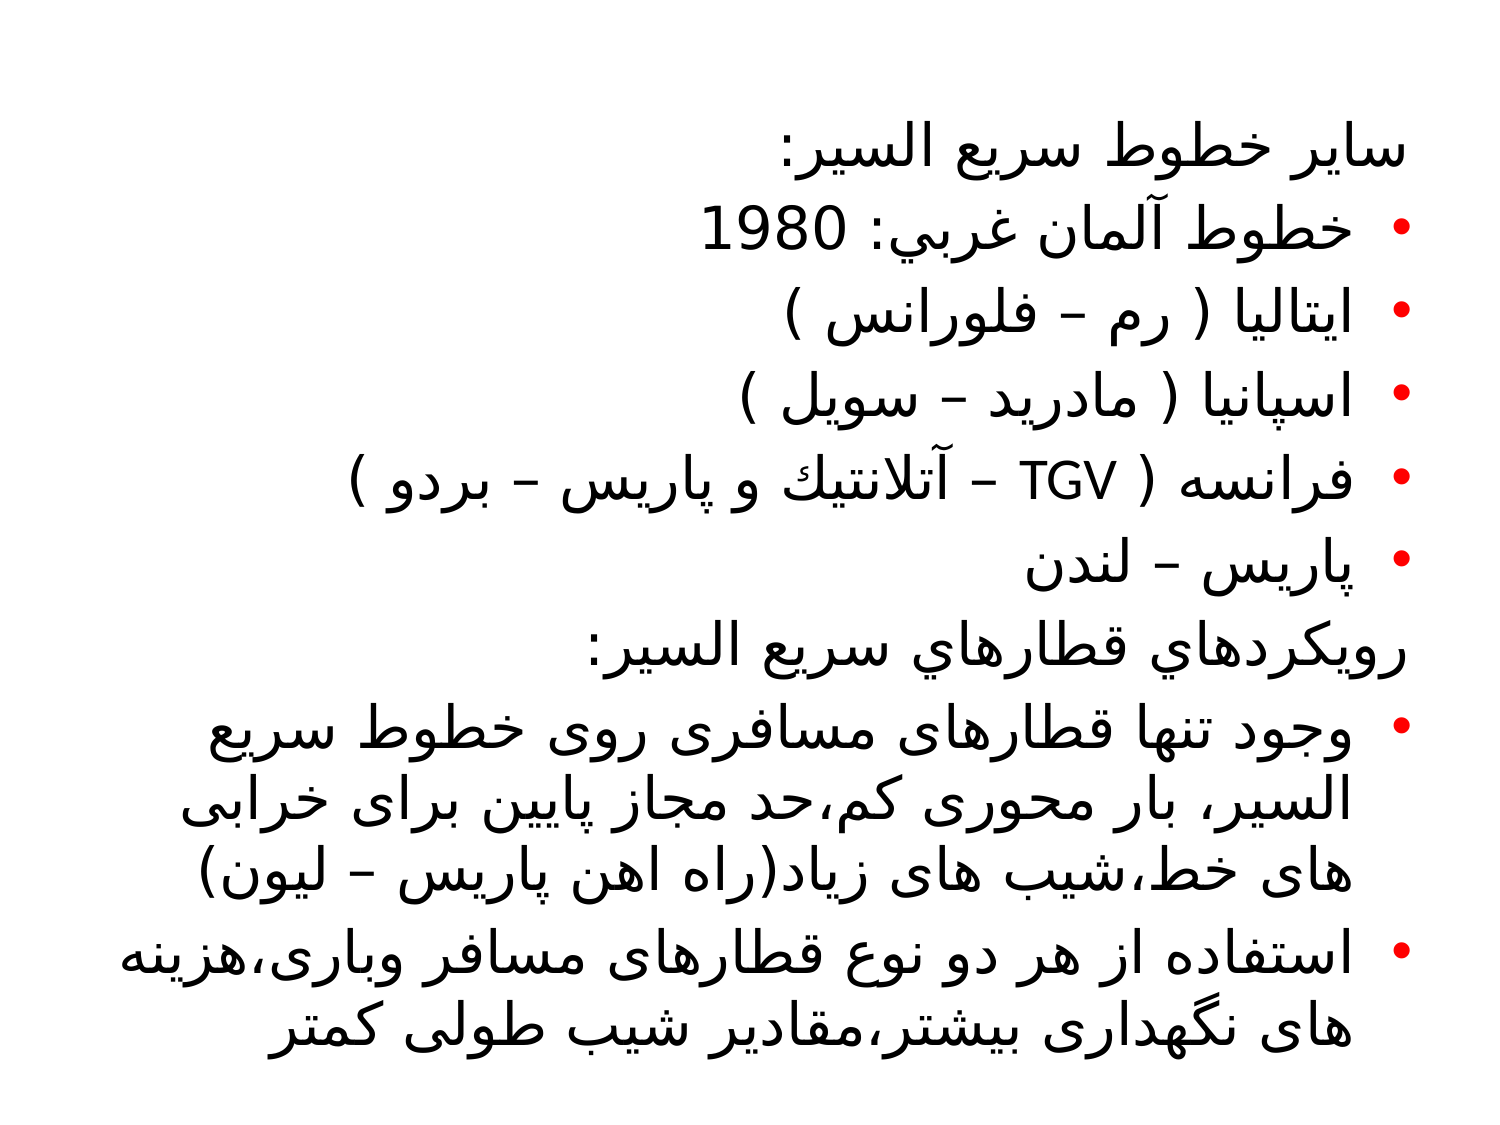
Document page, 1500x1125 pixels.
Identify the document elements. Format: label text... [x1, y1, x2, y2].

list سایر خطوط سریع السیر: خطوط آلمان غربي: 1980 ايتاليا ( رم – فلورانس ) اسپانيا ( مادريد – سويل ) فرانسه ( TGV – آتلانتيك و پاريس – بردو ) پاريس – لندن رويكردهاي قطارهاي سريع السير: وجود تنها قطارهای مسافری روی خطوط سریع السیر، بار محوری کم،حد مجاز پایین برای خرابی های خط،شیب های زیاد(راه اهن پاریس – لیون) استفاده از هر دو نوع قطارهای مسافر وباری،هزینه های نگهداری بیشتر،مقادیر شیب طولی کمتر [75, 99, 1425, 1075]
